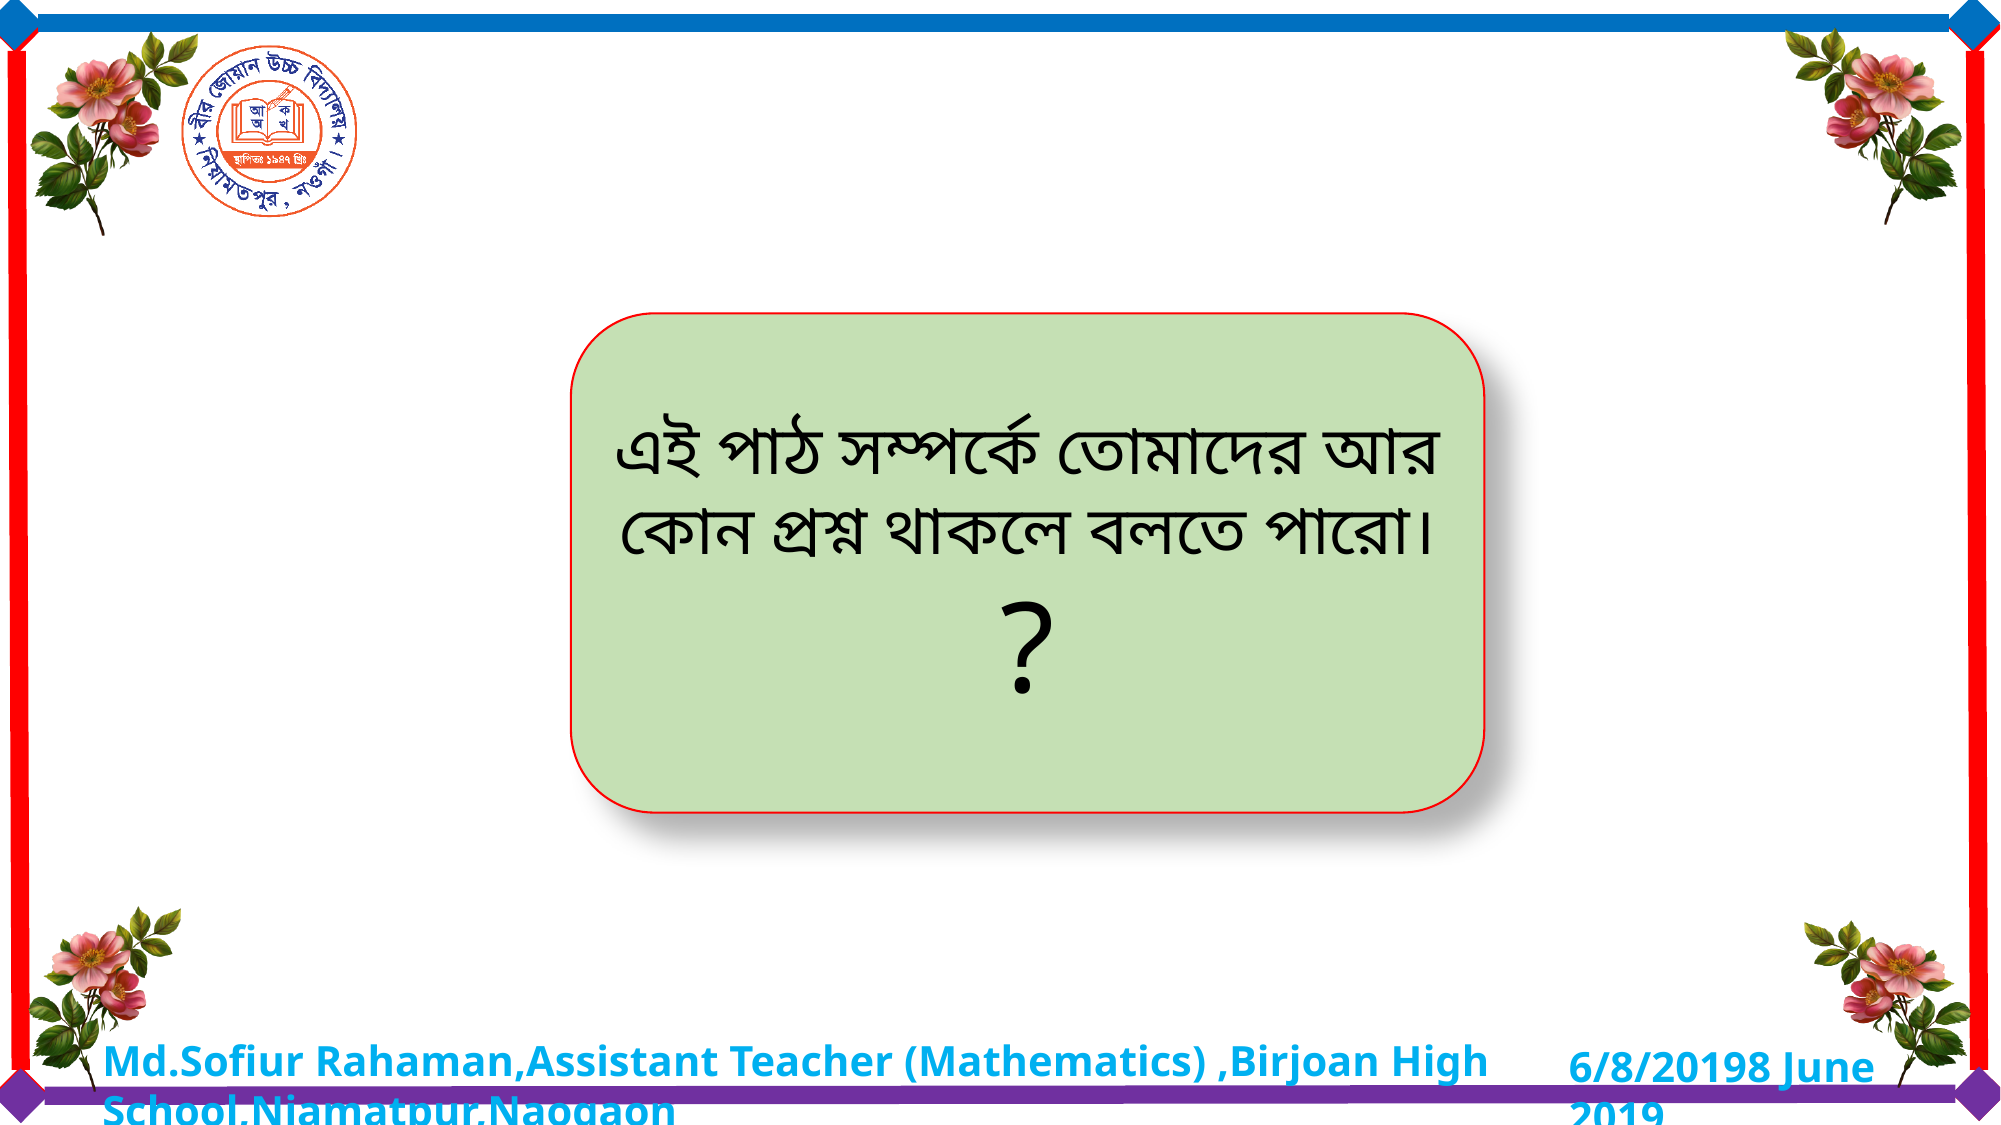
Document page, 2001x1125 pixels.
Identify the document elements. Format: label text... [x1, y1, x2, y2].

picture [1804, 920, 1971, 1088]
picture [1785, 27, 1962, 225]
picture [28, 906, 182, 1092]
picture [30, 31, 361, 236]
text_box এই পাঠ সম্পর্কে তোমাদের আর কোন প্রশ্ন থাকলে বলতে পারো। ? [569, 312, 1486, 814]
